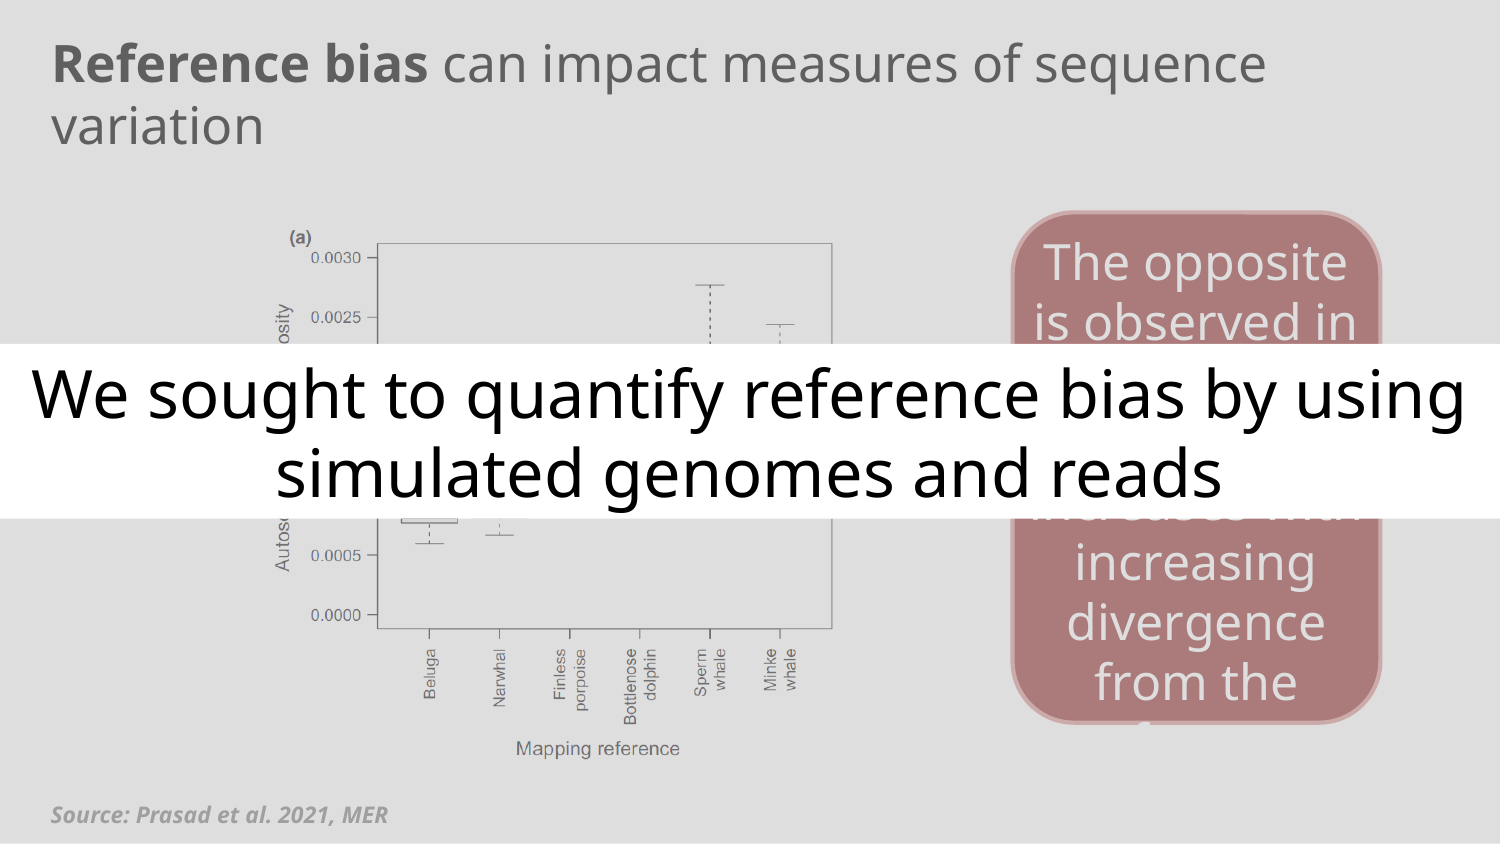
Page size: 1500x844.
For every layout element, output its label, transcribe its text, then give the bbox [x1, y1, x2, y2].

text_box [0, 0, 1500, 343]
text_box We sought to quantify reference bias by using simulated genomes and reads [0, 343, 260, 519]
text_box We sought to quantify reference bias by using simulated genomes and reads [858, 343, 1500, 519]
picture [265, 223, 854, 768]
text_box [0, 519, 1500, 844]
